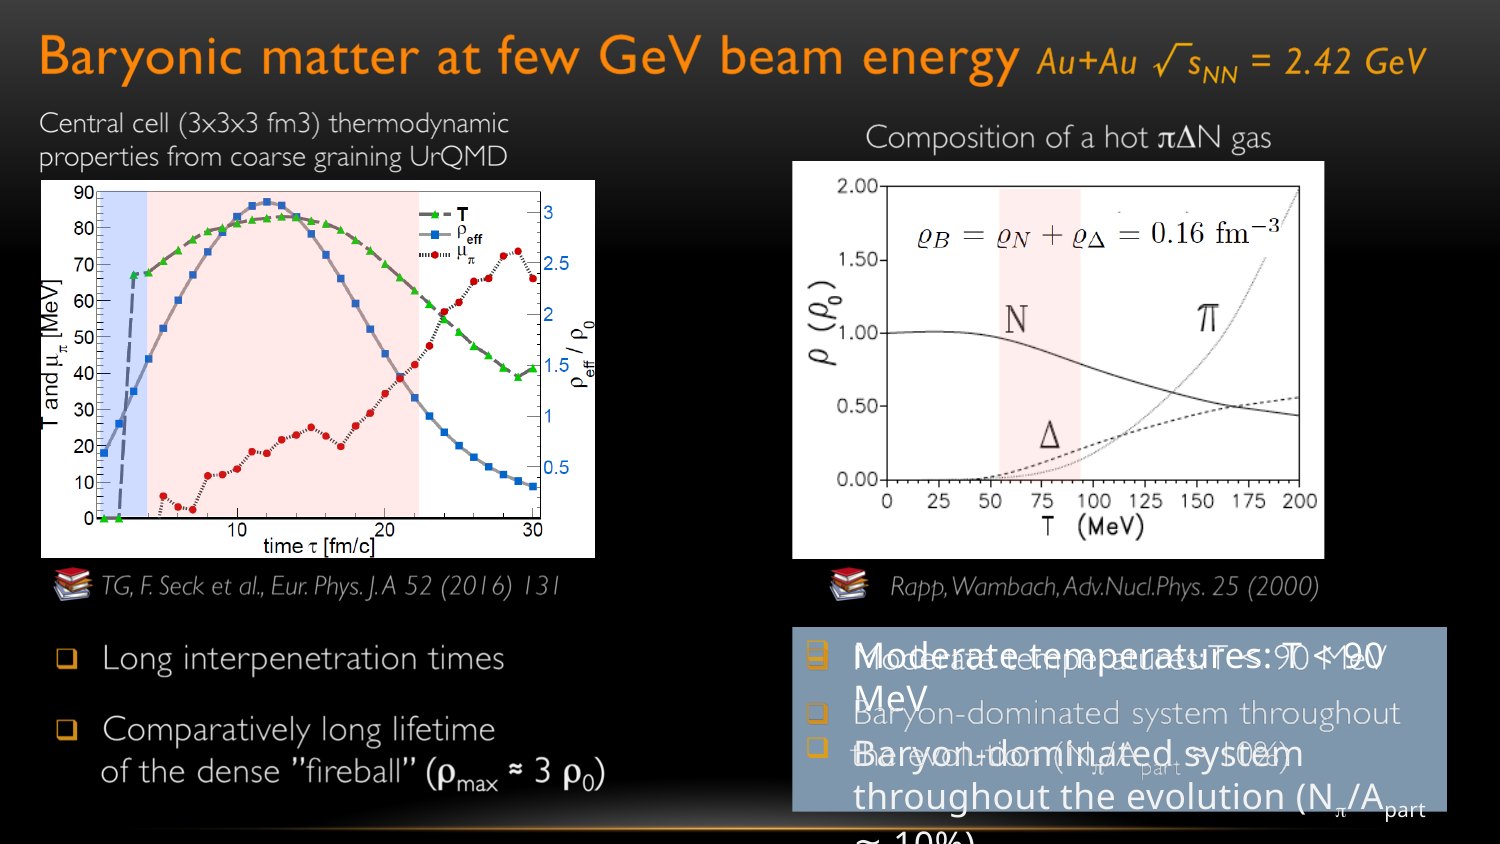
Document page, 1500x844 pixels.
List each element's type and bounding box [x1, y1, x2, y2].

text_box [40, 697, 669, 813]
text_box [40, 626, 669, 697]
text_box [791, 626, 1448, 813]
picture [0, 3, 1500, 844]
